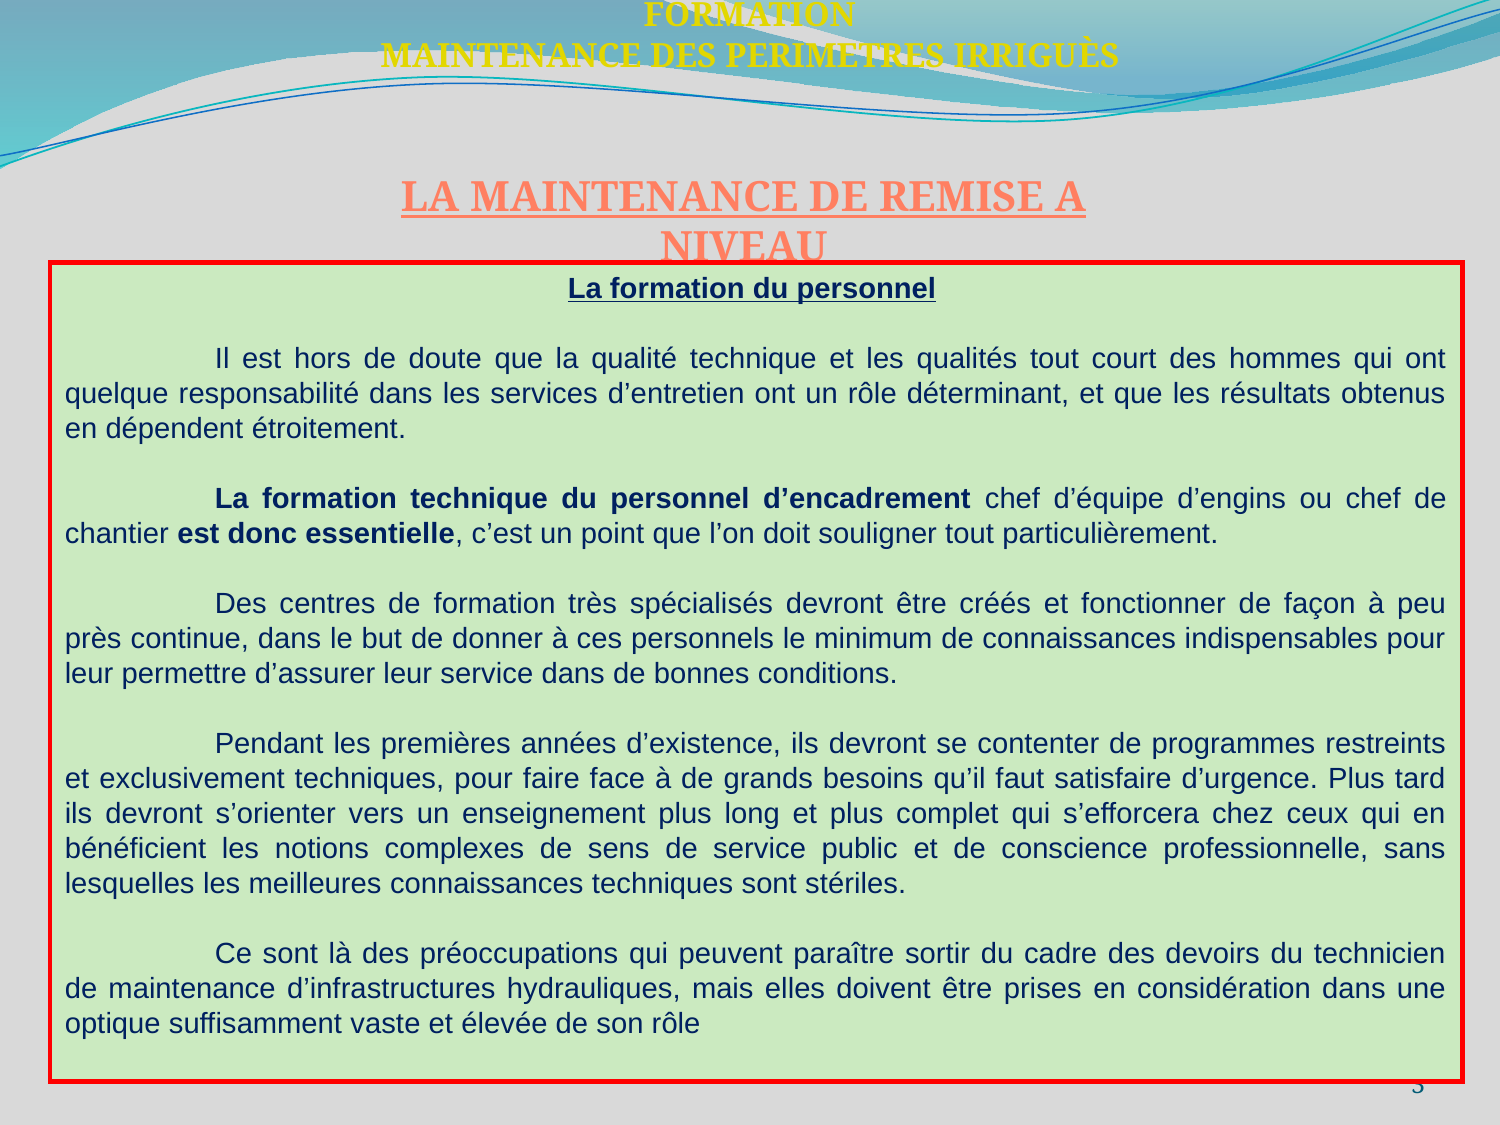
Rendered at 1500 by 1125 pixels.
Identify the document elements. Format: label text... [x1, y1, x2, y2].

text_box FORMATION MAINTENANCE DES PERIMETRES IRRIGUÈS [0, 0, 1500, 80]
slide_number 3 [1299, 1082, 1425, 1103]
text_box LA MAINTENANCE DE REMISE A NIVEAU [312, 162, 1175, 262]
text_box La formation du personnel Il est hors de doute que la qualité technique et les qualités tout court des hommes qui ont quelque responsabilité dans les services d’entretien ont un rôle déterminant, et que les résultats obtenus en dépendent étroitement. La formation technique du personnel d’encadrement chef d’équipe d’engins ou chef de chantier est donc essentielle, c’est un point que l’on doit souligner tout particulièrement. Des centres de formation très spécialisés devront être créés et fonctionner de façon à peu près continue, dans le but de donner à ces personnels le minimum de connaissances indispensables pour leur permettre d’assurer leur service dans de bonnes conditions. Pendant les premières années d’existence, ils devront se contenter de programmes restreints et exclusivement techniques, pour faire face à de grands besoins qu’il faut satisfaire d’urgence. Plus tard ils devront s’orienter vers un enseignement plus long et plus complet qui s’efforcera chez ceux qui en bénéficient les notions complexes de sens de service public et de conscience professionnelle, sans lesquelles les meilleures connaissances techniques sont stériles. Ce sont là des préoccupations qui peuvent paraître sortir du cadre des devoirs du technicien de maintenance d’infrastructures hydrauliques, mais elles doivent être prises en considération dans une optique suffisamment vaste et élevée de son rôle [49, 262, 1463, 1082]
